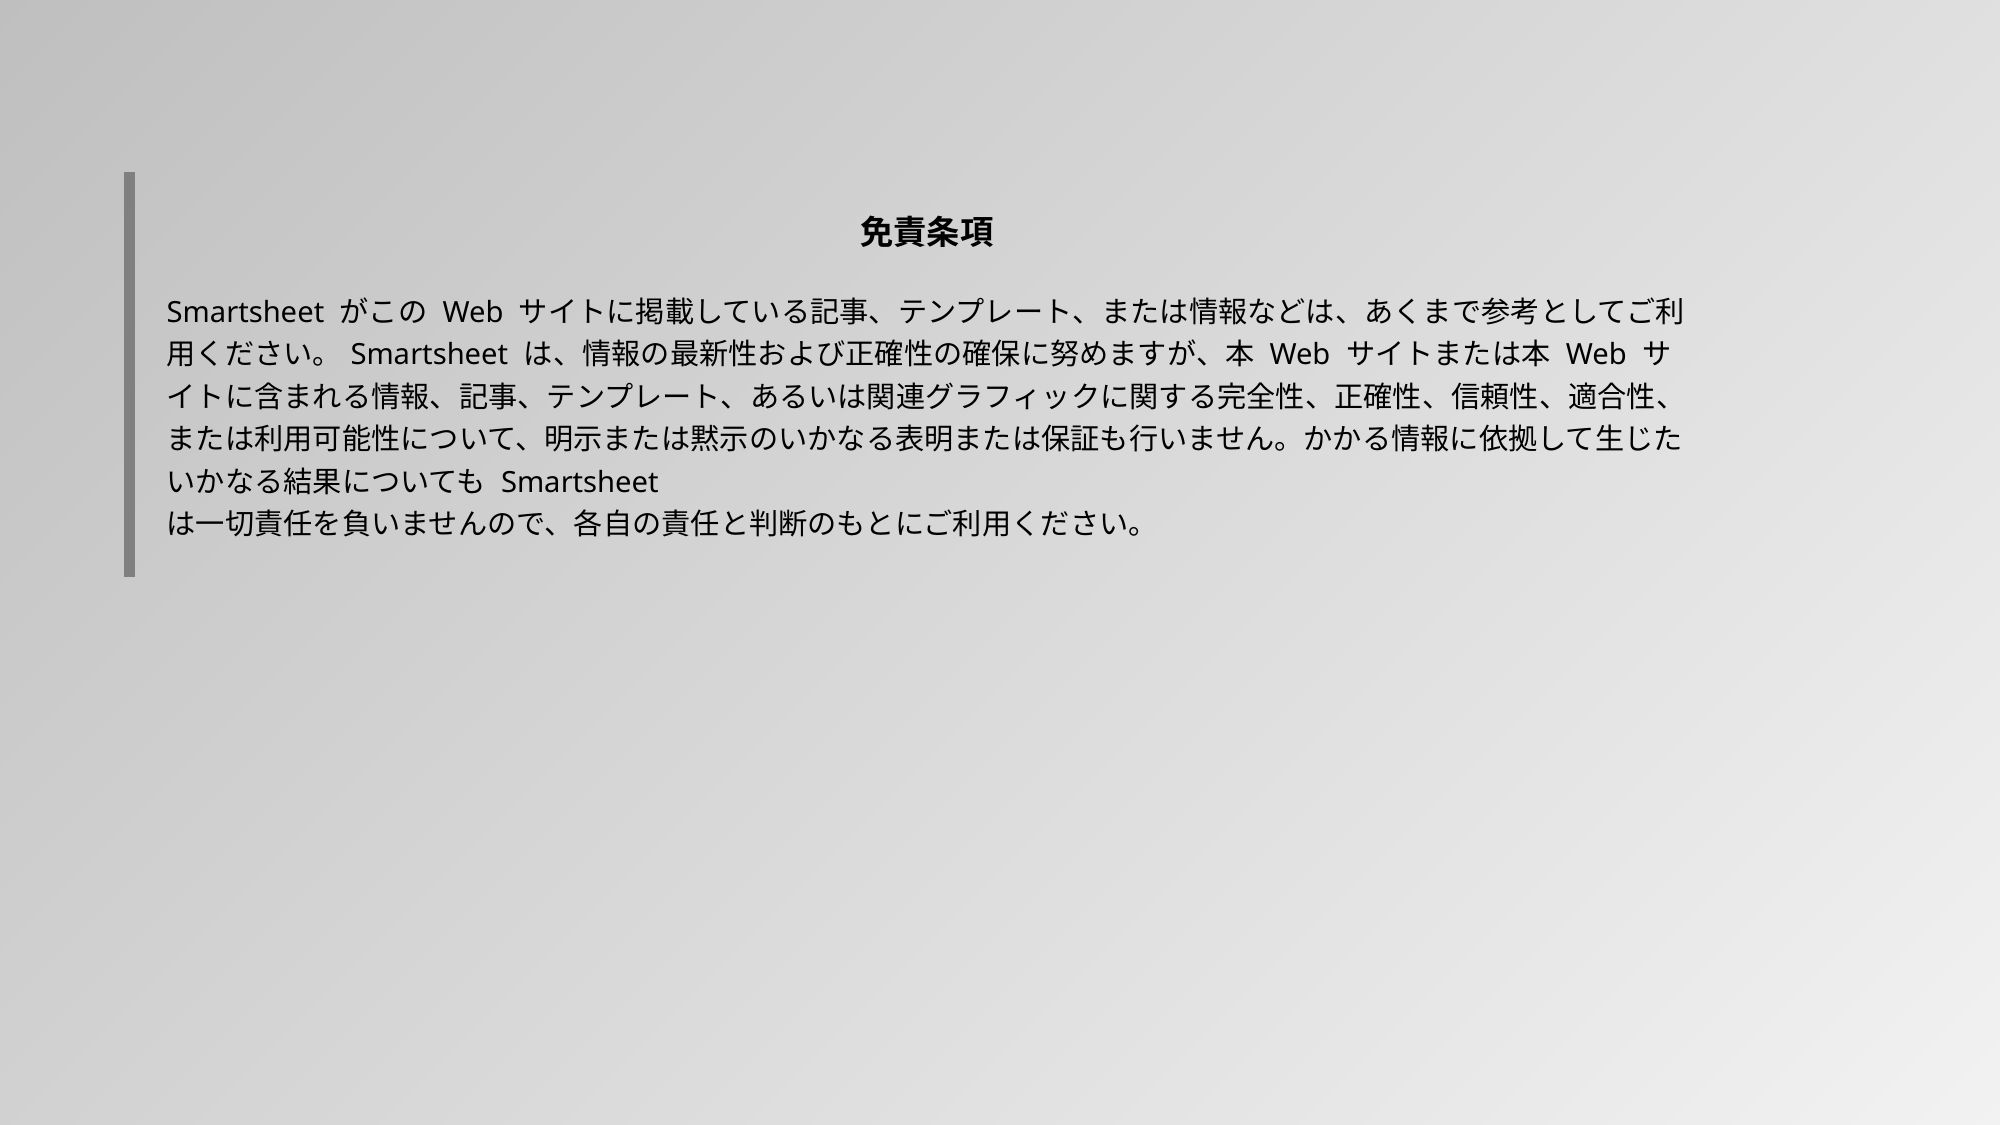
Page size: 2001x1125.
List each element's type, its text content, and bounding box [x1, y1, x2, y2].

table_header 免責条項 Smartsheet がこの Web サイトに掲載している記事、テンプレート、または情報などは、あくまで参考としてご利用ください。Smartsheet は、情報の最新性および正確性の確保に努めますが、本 Web サイトまたは本 Web サイトに含まれる情報、記事、テンプレート、あるいは関連グラフィックに関する完全性、正確性、信頼性、適合性、または利用可能性について、明示または黙示のいかなる表明または保証も行いません。かかる情報に依拠して生じたいかなる結果についても Smartsheet は一切責任を負いませんので、各自の責任と判断のもとにご利用ください。 [135, 172, 1699, 577]
